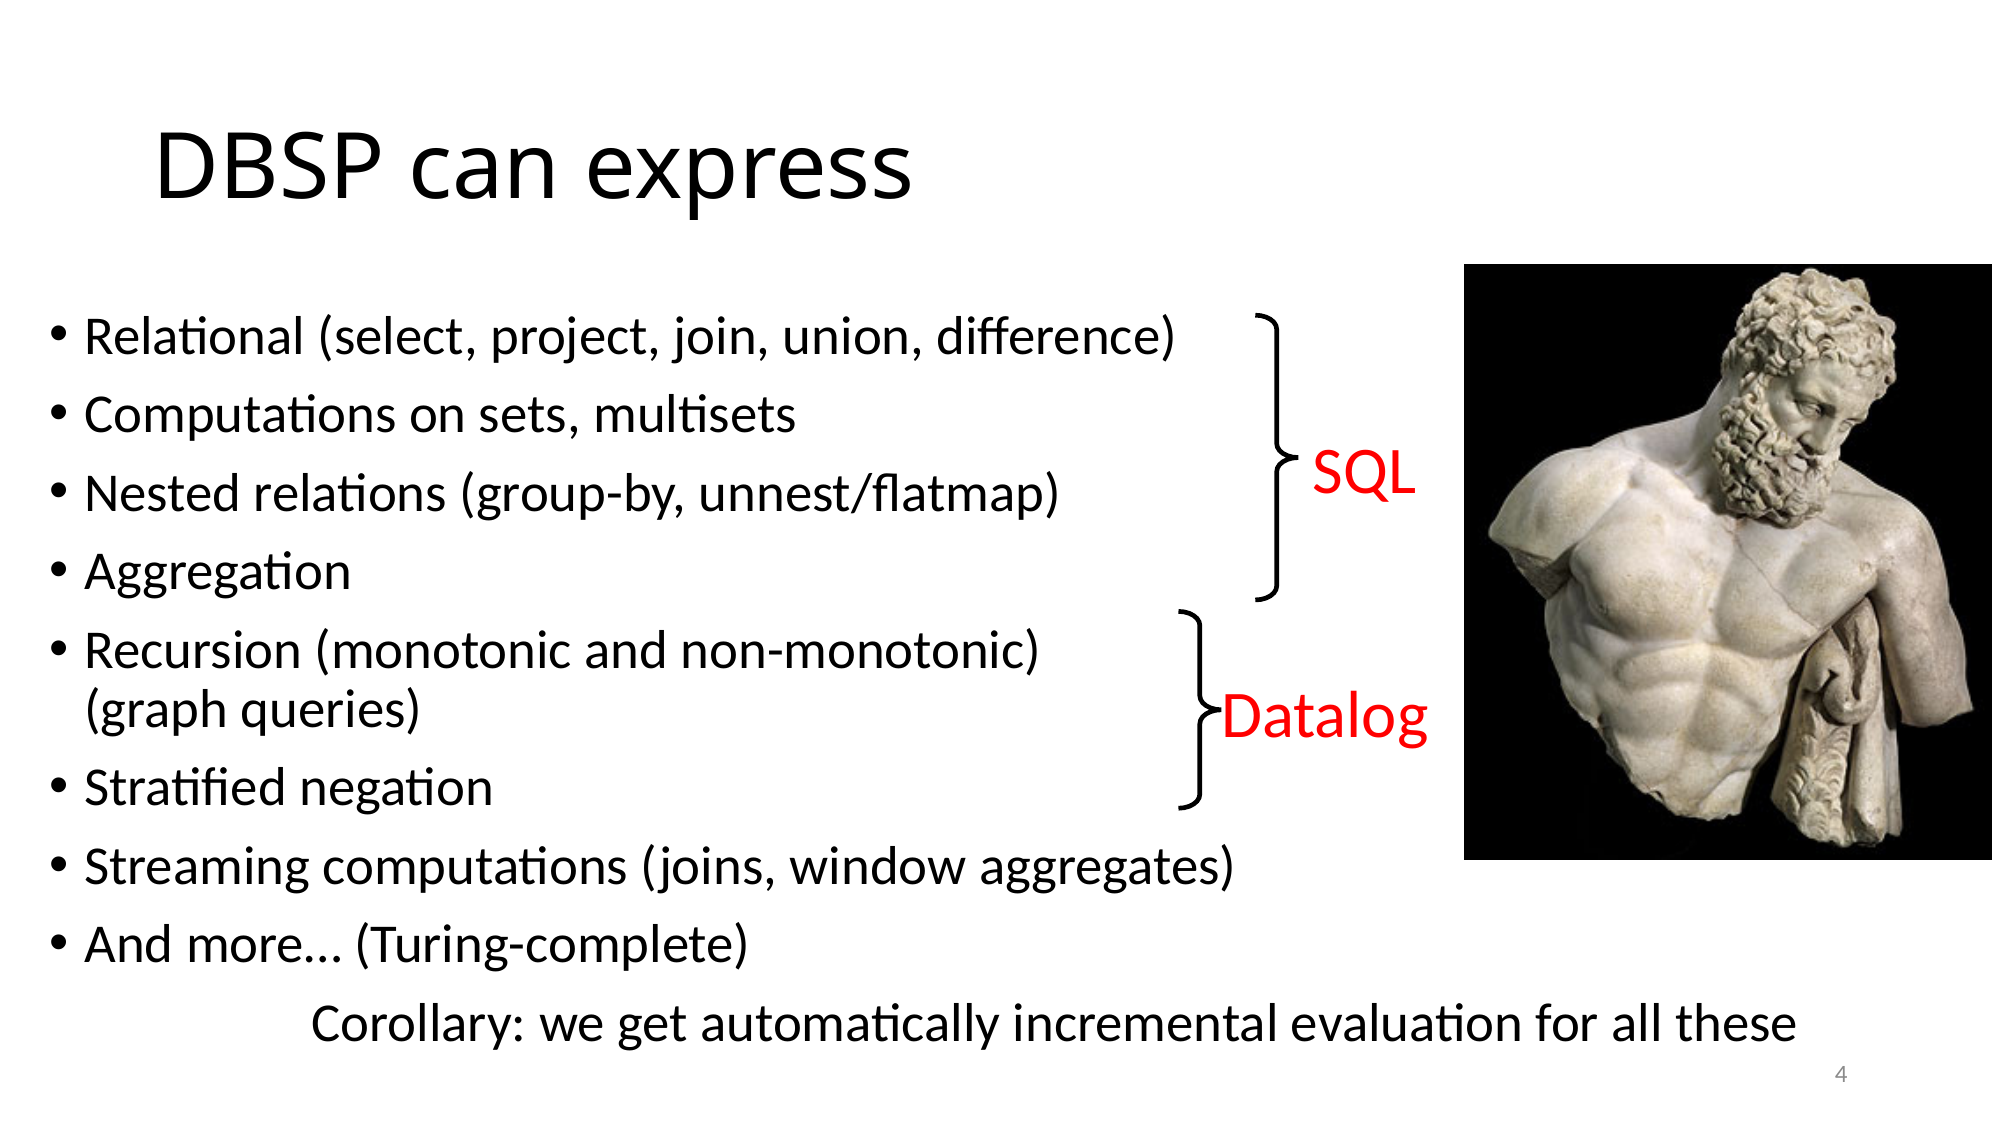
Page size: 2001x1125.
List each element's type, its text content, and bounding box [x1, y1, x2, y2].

text_box SQL [1298, 419, 1439, 515]
list Relational (select, project, join, union, difference) Computations on sets, multisets Nested relations (group-by, unnest/flatmap) Aggregation Recursion (monotonic and non-monotonic) (graph queries) Stratified negation Streaming computations (joins, window aggregates) And more… (Turing-complete) Corollary: we get automatically incremental evaluation for all these [34, 299, 1971, 1066]
text_box [1178, 610, 1206, 809]
title DBSP can express [137, 59, 1863, 278]
slide_number 4 [1798, 1042, 1863, 1103]
picture [1464, 264, 1992, 860]
text_box [1255, 314, 1298, 601]
text_box Datalog [1206, 663, 1464, 759]
